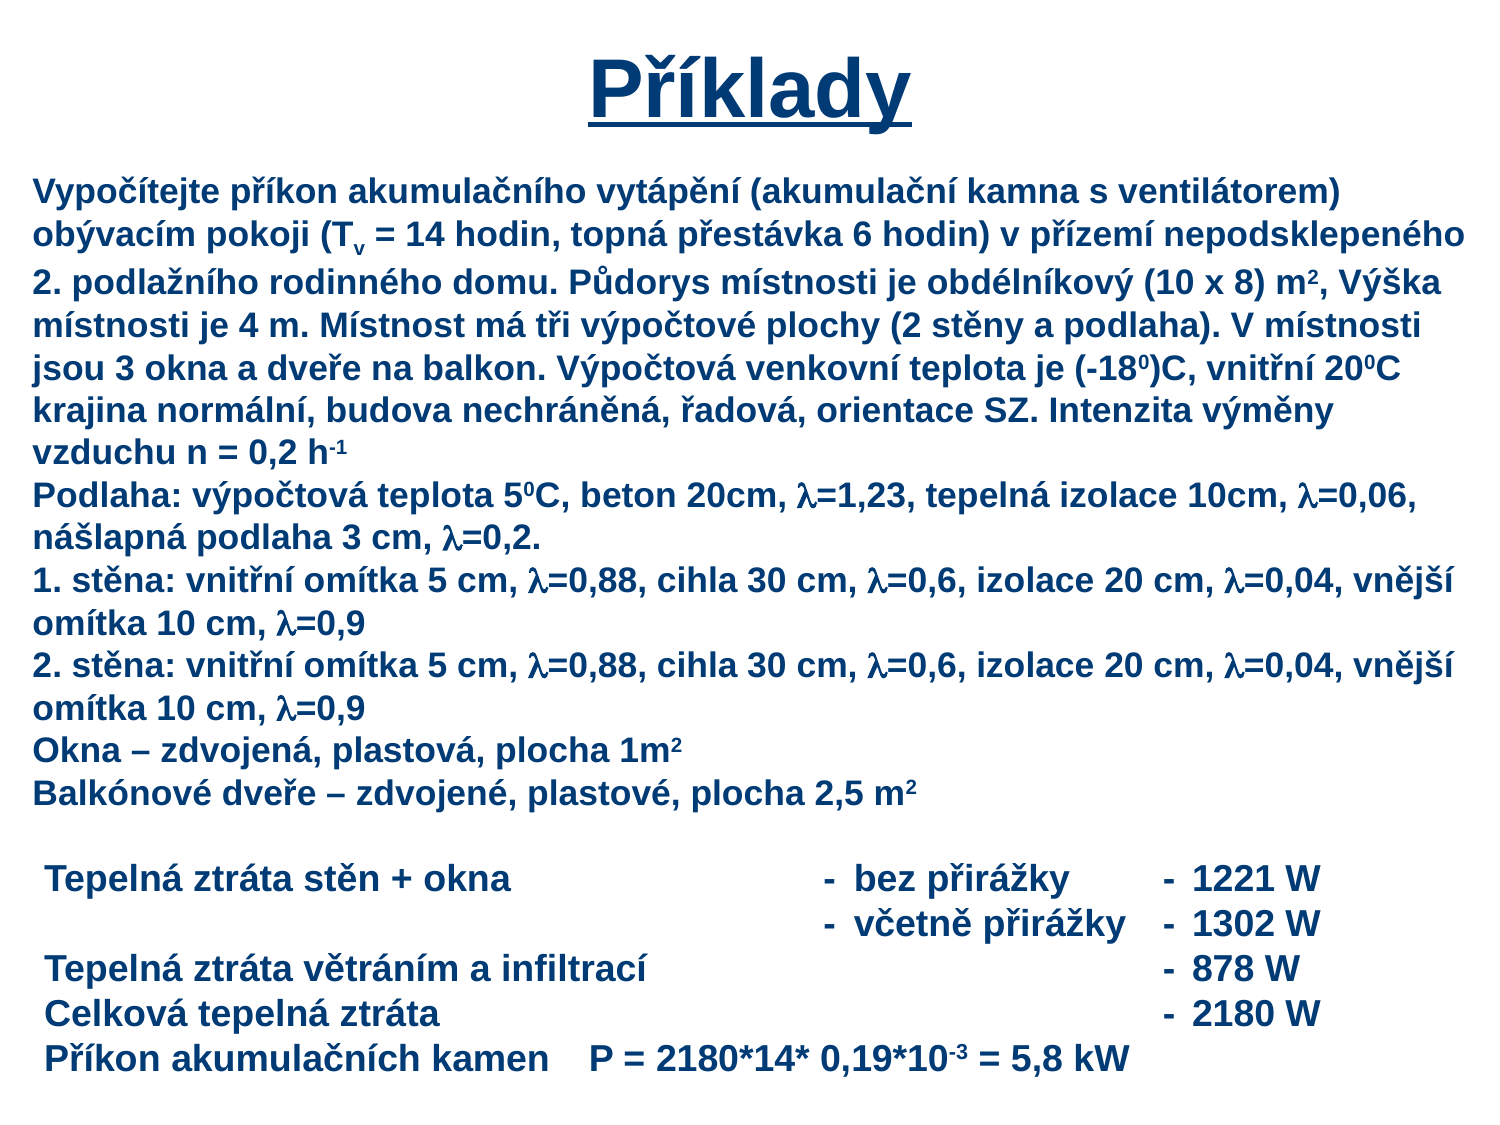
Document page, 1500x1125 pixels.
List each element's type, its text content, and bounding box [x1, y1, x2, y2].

title Příklady [64, 19, 1459, 150]
text_box Tepelná ztráta stěn + okna - bez přirážky - 1221 W - včetně přirážky - 1302 W Tepelná ztráta větráním a infiltrací - 878 W Celková tepelná ztráta - 2180 W Příkon akumulačních kamen P = 2180*14* 0,19*10-3 = 5,8 kW [29, 846, 1471, 1087]
text_box Vypočítejte příkon akumulačního vytápění (akumulační kamna s ventilátorem) obývacím pokoji (Tv = 14 hodin, topná přestávka 6 hodin) v přízemí nepodsklepeného 2. podlažního rodinného domu. Půdorys místnosti je obdélníkový (10 x 8) m2, Výška místnosti je 4 m. Místnost má tři výpočtové plochy (2 stěny a podlaha). V místnosti jsou 3 okna a dveře na balkon. Výpočtová venkovní teplota je (-180)C, vnitřní 200C krajina normální, budova nechráněná, řadová, orientace SZ. Intenzita výměny vzduchu n = 0,2 h-1 Podlaha: výpočtová teplota 50C, beton 20cm, =1,23, tepelná izolace 10cm, =0,06, nášlapná podlaha 3 cm, =0,2. 1. stěna: vnitřní omítka 5 cm, =0,88, cihla 30 cm, =0,6, izolace 20 cm, =0,04, vnější omítka 10 cm, =0,9 2. stěna: vnitřní omítka 5 cm, =0,88, cihla 30 cm, =0,6, izolace 20 cm, =0,04, vnější omítka 10 cm, =0,9 Okna – zdvojená, plastová, plocha 1m2 Balkónové dveře – zdvojené, plastové, plocha 2,5 m2 [17, 160, 1483, 820]
